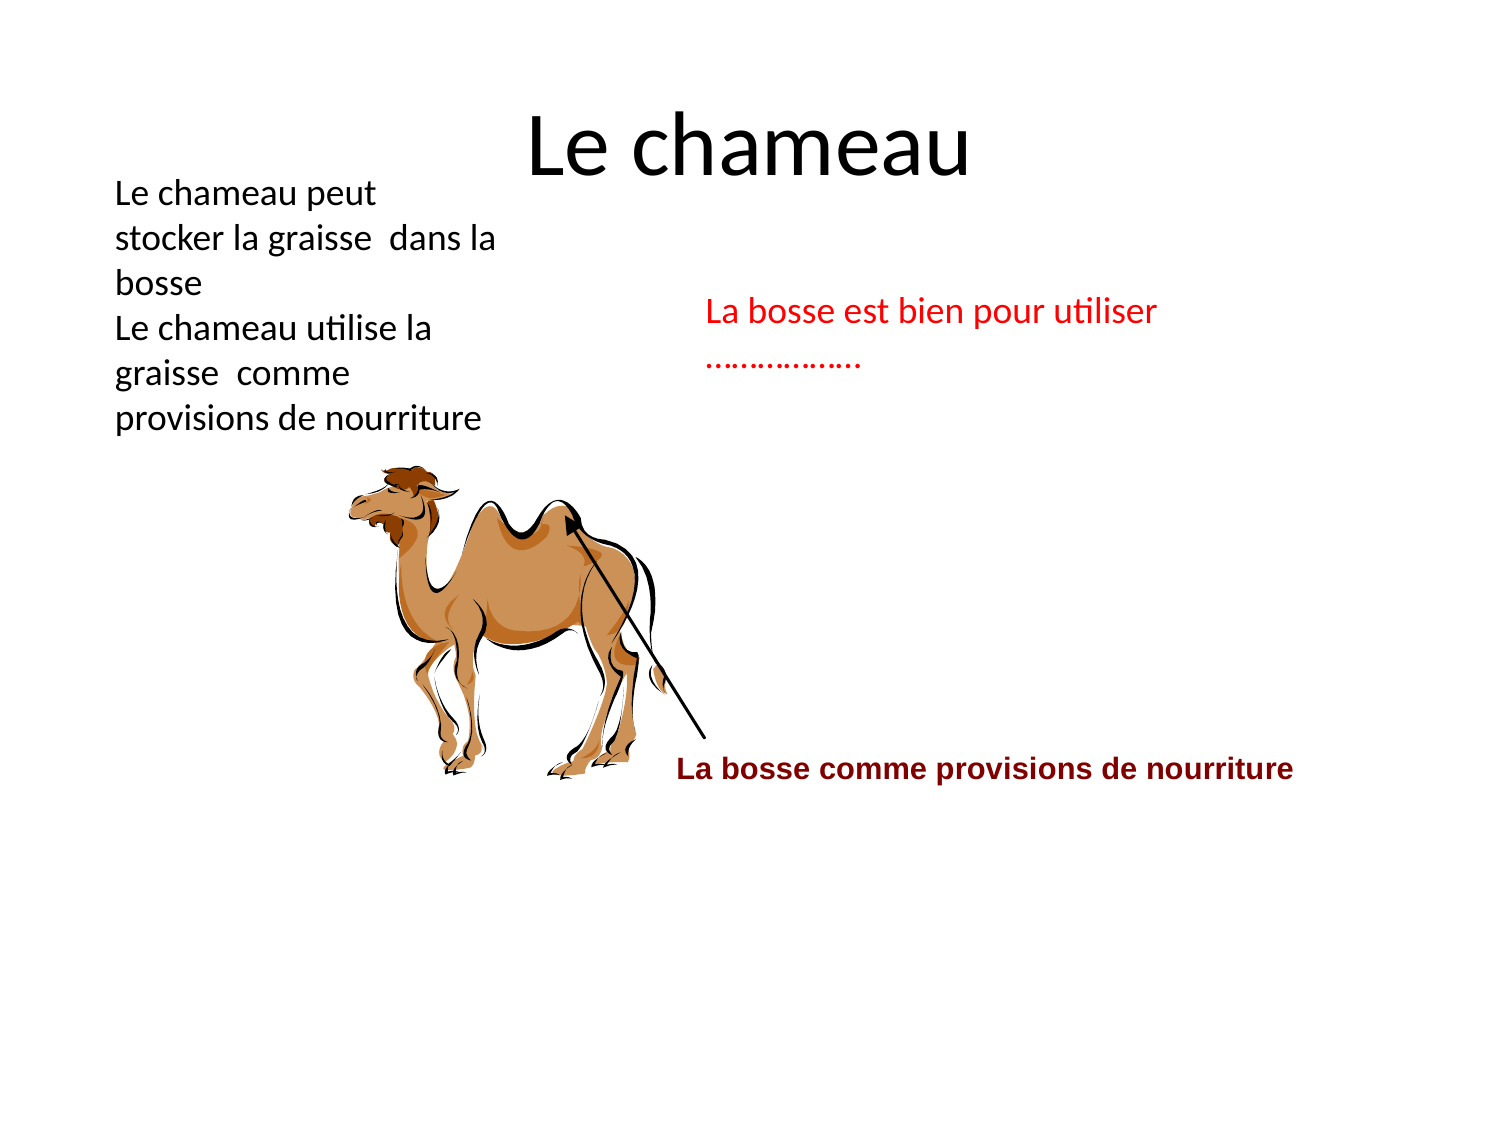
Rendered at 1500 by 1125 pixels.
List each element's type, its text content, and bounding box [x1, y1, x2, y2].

text_box La bosse est bien pour utiliser ……………… [690, 278, 1270, 384]
text_box Le chameau peut stocker la graisse dans la bosse Le chameau utilise la graisse comme provisions de nourriture [100, 160, 514, 446]
title Le chameau [75, 45, 1425, 233]
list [229, 455, 1500, 832]
